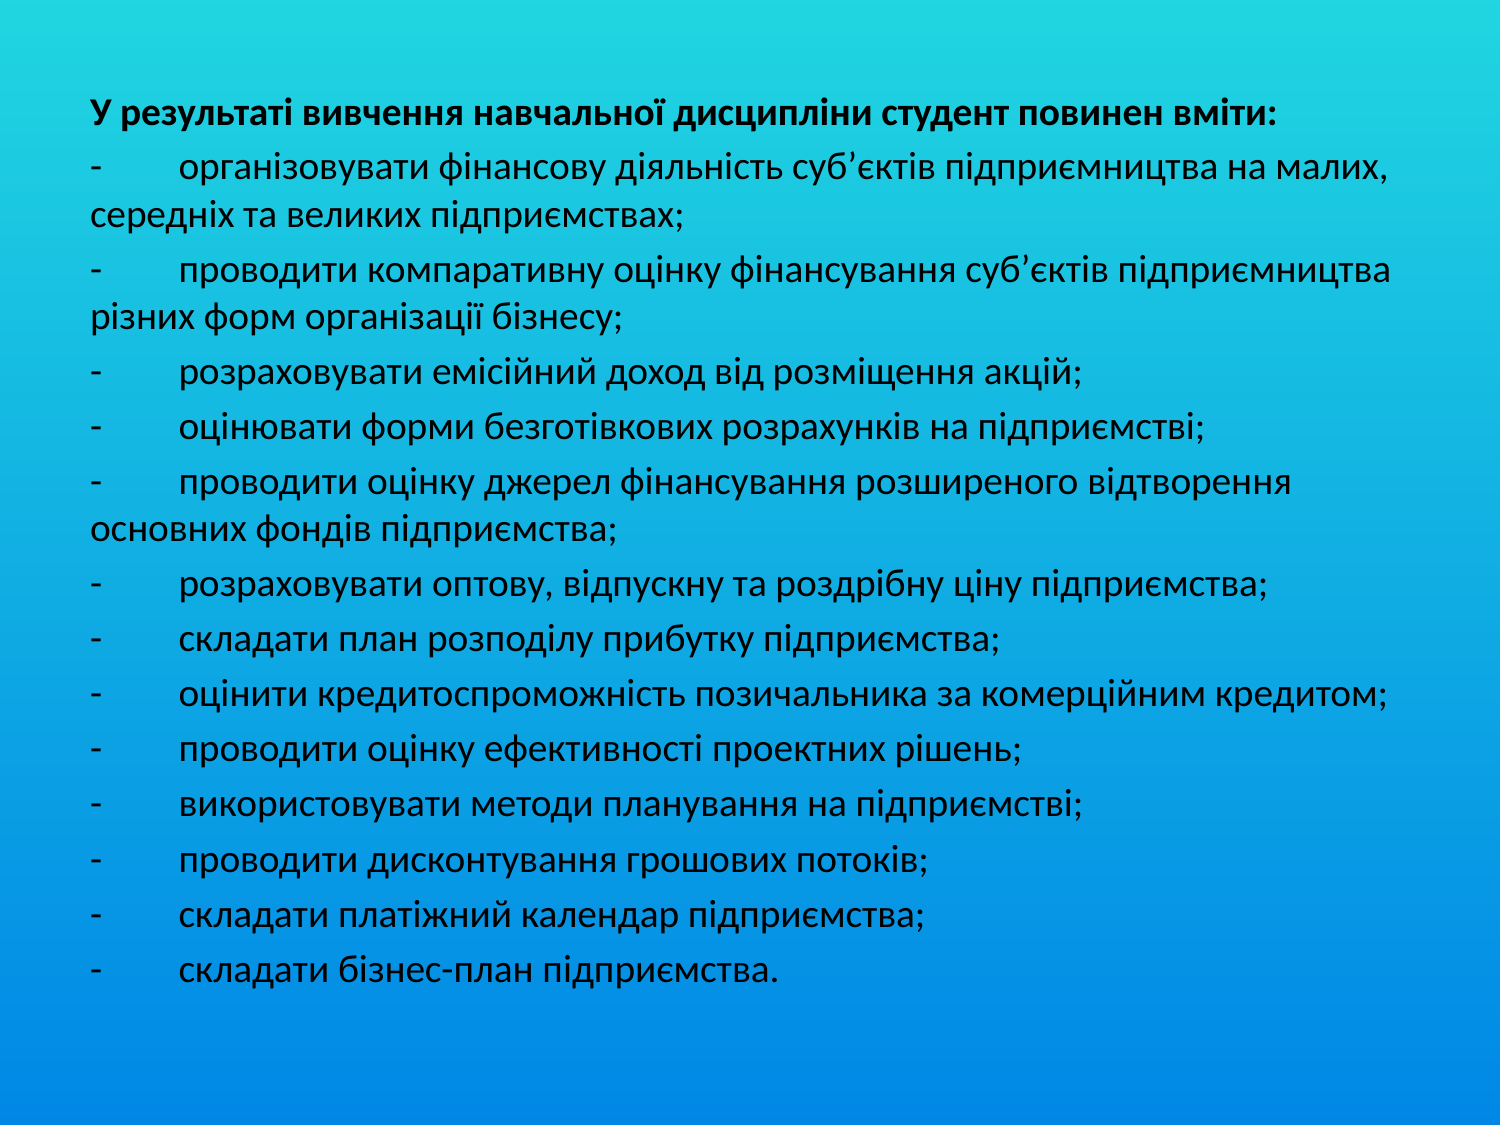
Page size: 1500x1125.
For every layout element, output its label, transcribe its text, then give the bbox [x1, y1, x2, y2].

list У результаті вивчення навчальної дисципліни студент повинен вміти: - організовувати фінансову діяльність суб’єктів підприємництва на малих, середніх та великих підприємствах; - проводити компаративну оцінку фінансування суб’єктів підприємництва різних форм організації бізнесу; - розраховувати емісійний доход від розміщення акцій; - оцінювати форми безготівкових розрахунків на підприємстві; - проводити оцінку джерел фінансування розширеного відтворення основних фондів підприємства; - розраховувати оптову, відпускну та роздрібну ціну підприємства; - складати план розподілу прибутку підприємства; - оцінити кредитоспроможність позичальника за комерційним кредитом; - проводити оцінку ефективності проектних рішень; - використовувати методи планування на підприємстві; - проводити дисконтування грошових потоків; - складати платіжний календар підприємства; - складати бізнес-план підприємства. [75, 78, 1425, 1005]
